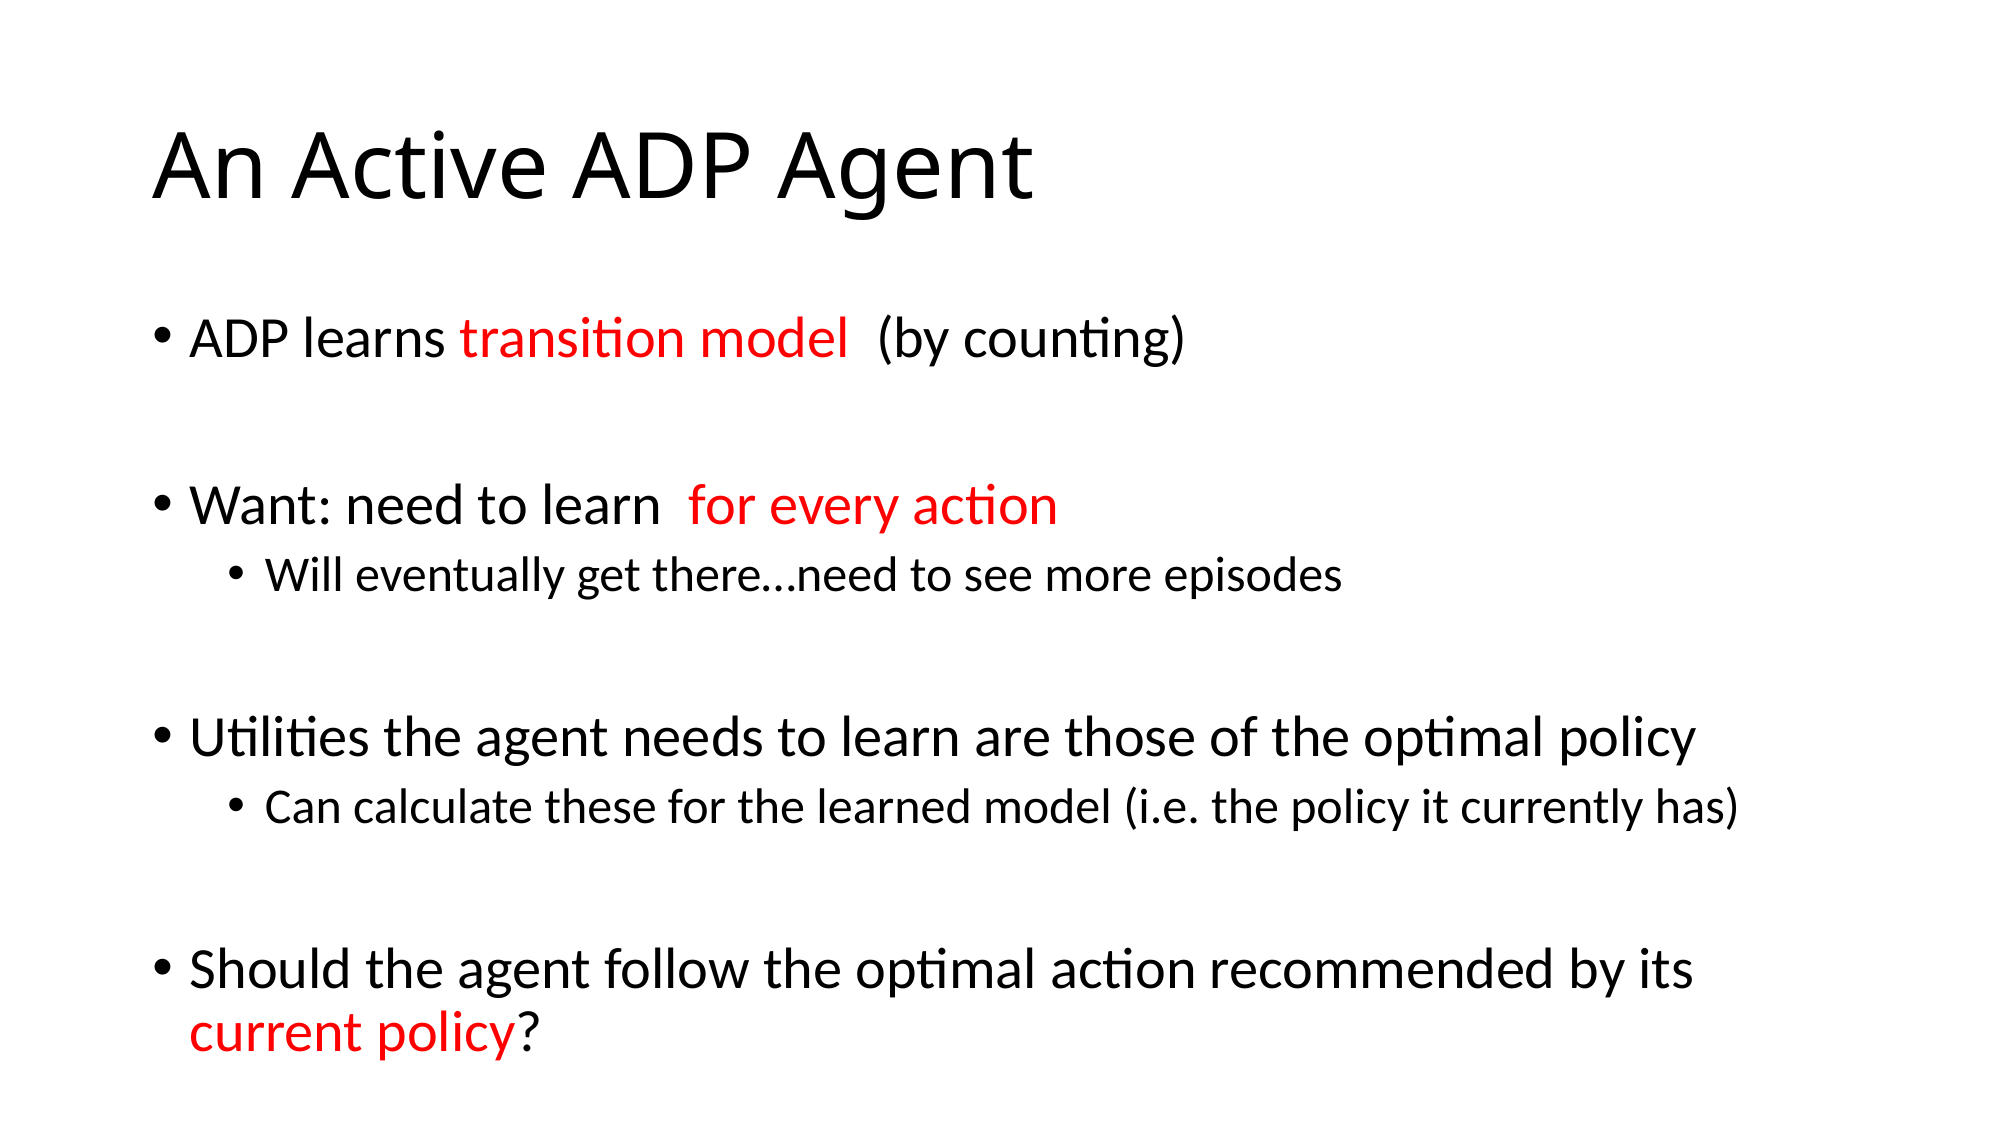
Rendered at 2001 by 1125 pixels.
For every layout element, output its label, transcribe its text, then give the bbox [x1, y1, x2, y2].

title An Active ADP Agent [137, 59, 1863, 278]
